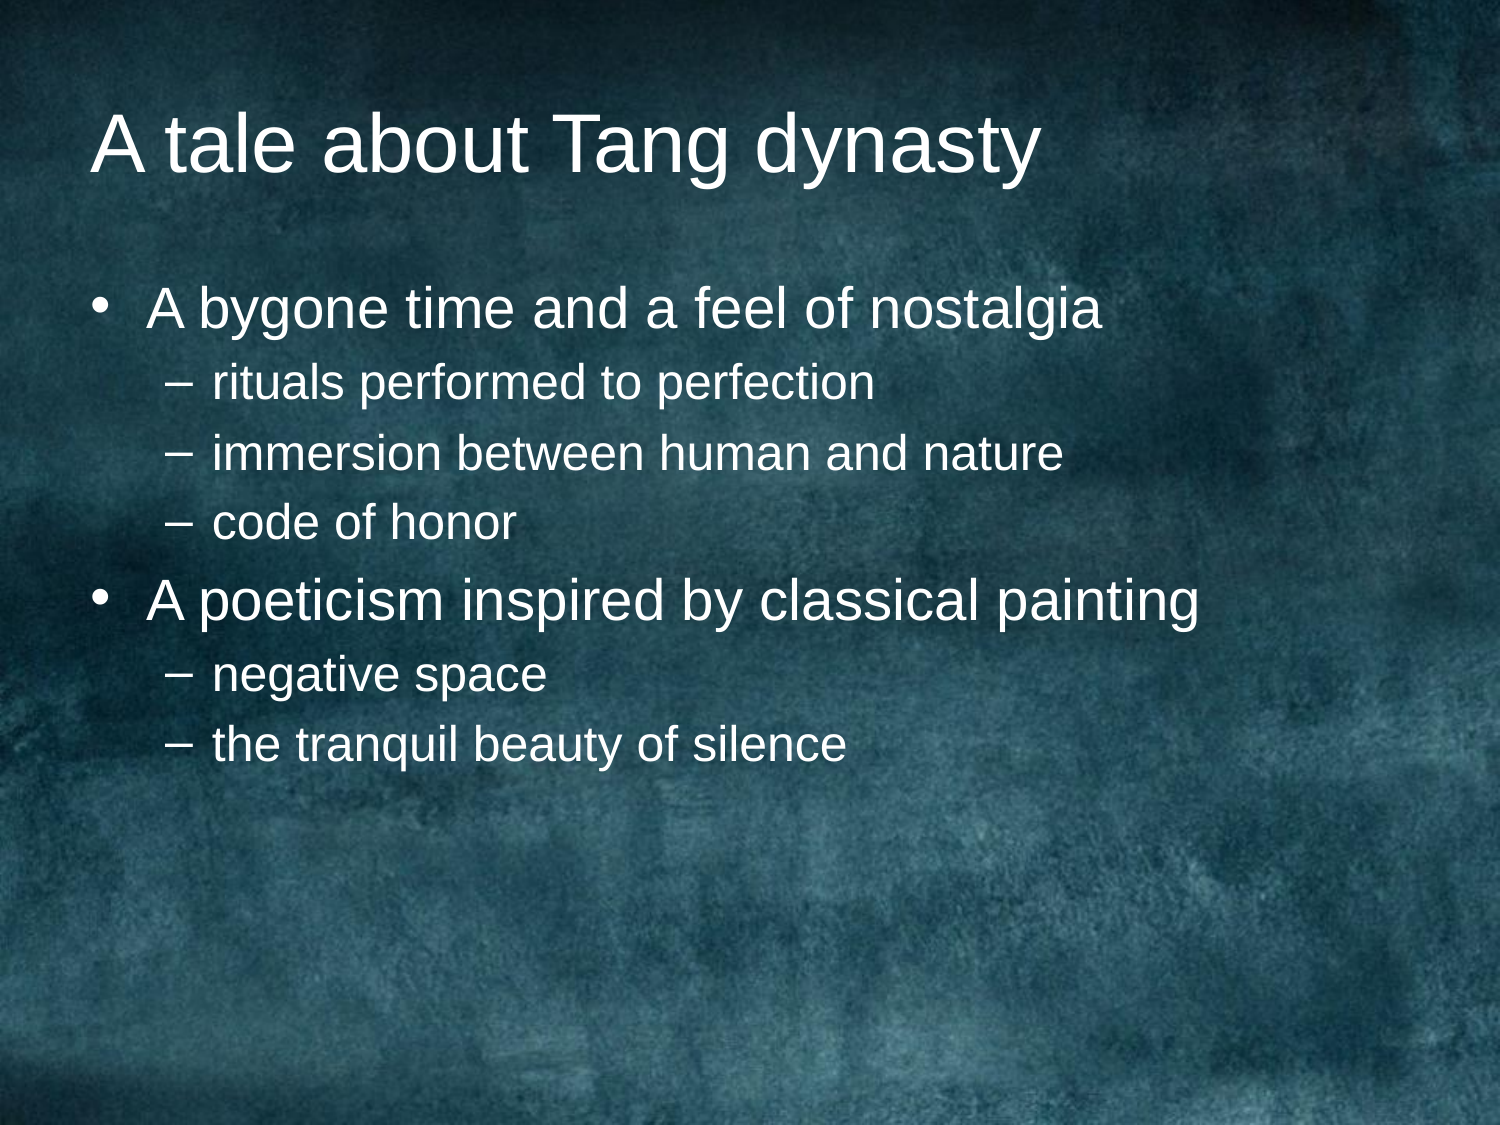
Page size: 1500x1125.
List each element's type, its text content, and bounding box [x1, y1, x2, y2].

title A tale about Tang dynasty [75, 45, 1425, 233]
list A bygone time and a feel of nostalgia rituals performed to perfection immersion between human and nature code of honor A poeticism inspired by classical painting negative space the tranquil beauty of silence [75, 262, 1425, 1005]
picture [0, 0, 1500, 1125]
